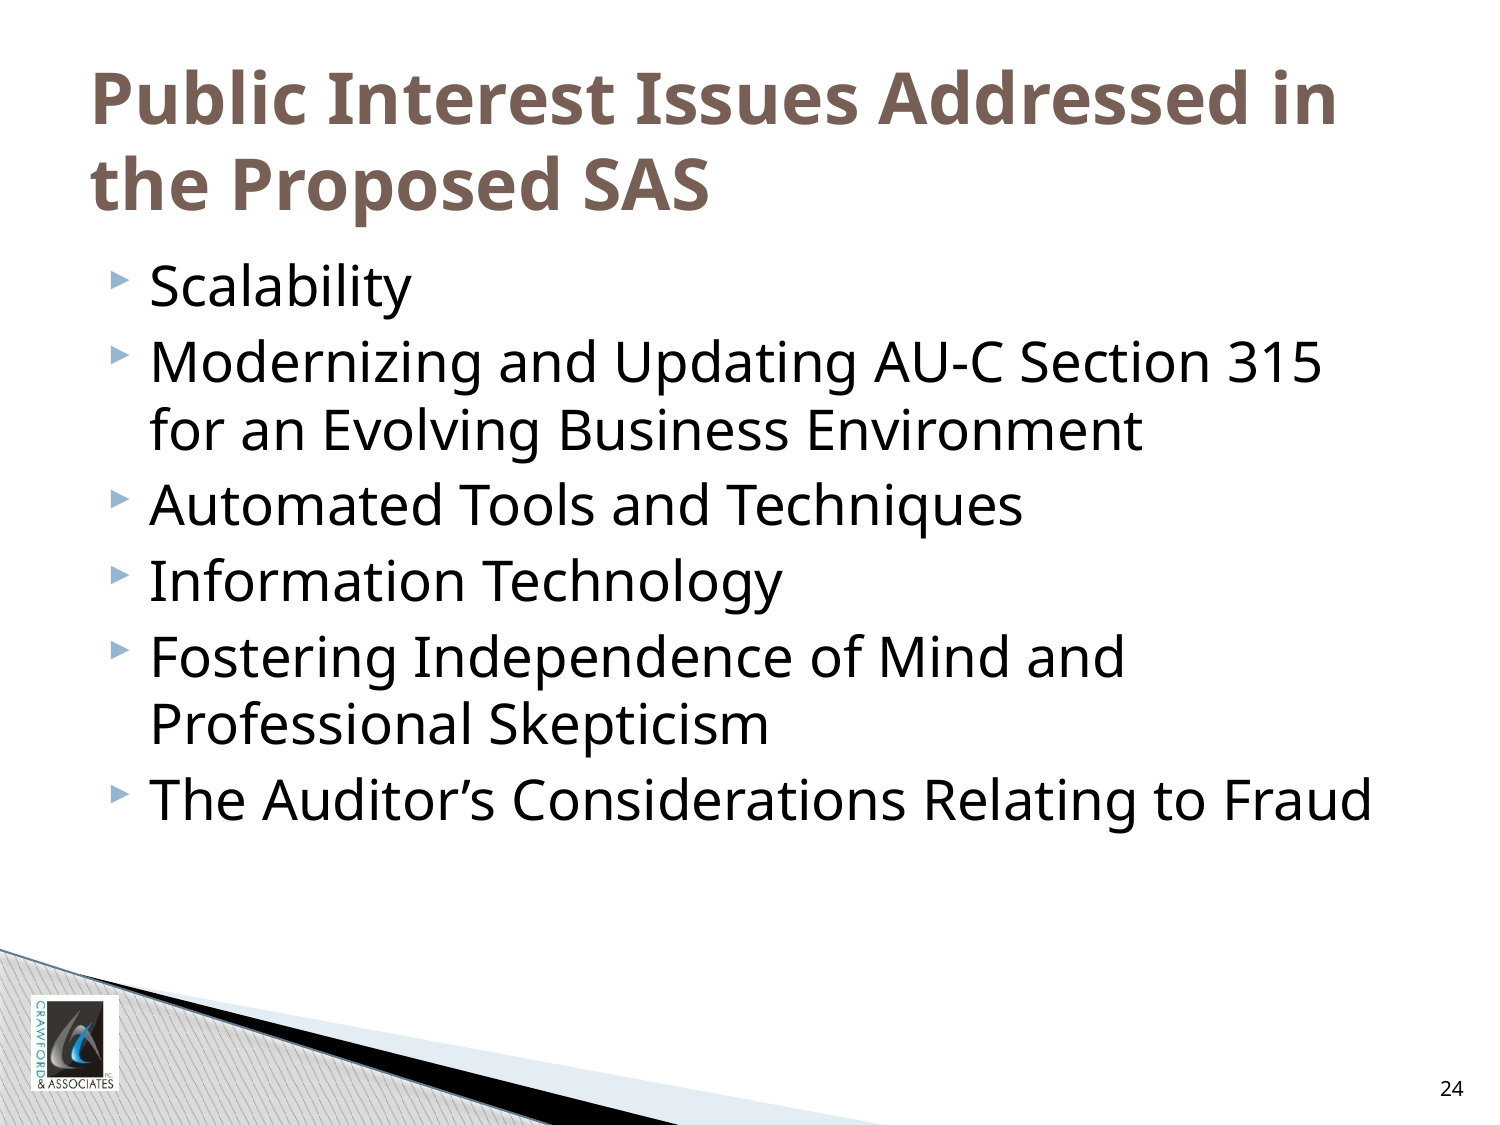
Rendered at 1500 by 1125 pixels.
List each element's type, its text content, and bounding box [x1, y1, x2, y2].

title Public Interest Issues Addressed in the Proposed SAS [75, 45, 1425, 233]
slide_number 24 [1418, 1051, 1479, 1112]
list Scalability Modernizing and Updating AU-C Section 315 for an Evolving Business Environment Automated Tools and Techniques Information Technology Fostering Independence of Mind and Professional Skepticism The Auditor’s Considerations Relating to Fraud [75, 243, 1425, 986]
picture [30, 995, 119, 1091]
